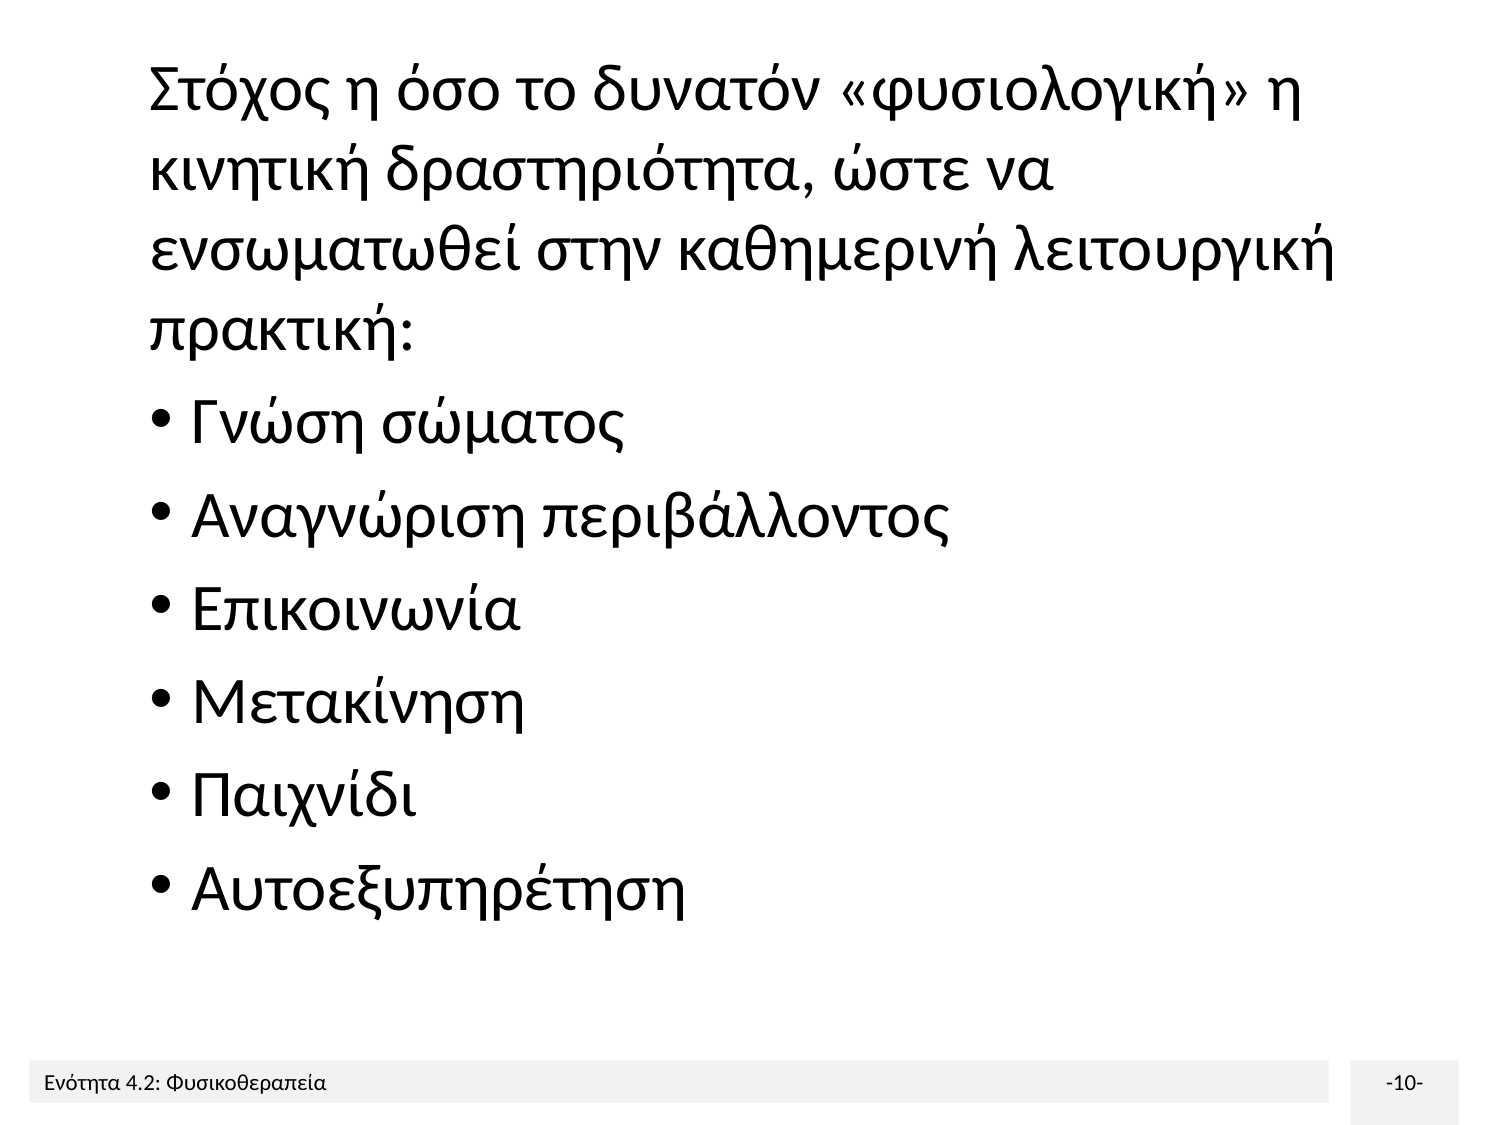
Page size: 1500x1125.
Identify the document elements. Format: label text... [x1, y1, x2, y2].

list Στόχος η όσο το δυνατόν «φυσιολογική» η κινητική δραστηριότητα, ώστε να ενσωματωθεί στην καθημερινή λειτουργική πρακτική: Γνώση σώματος Αναγνώριση περιβάλλοντος Επικοινωνία Μετακίνηση Παιχνίδι Αυτοεξυπηρέτηση [134, 36, 1429, 1013]
